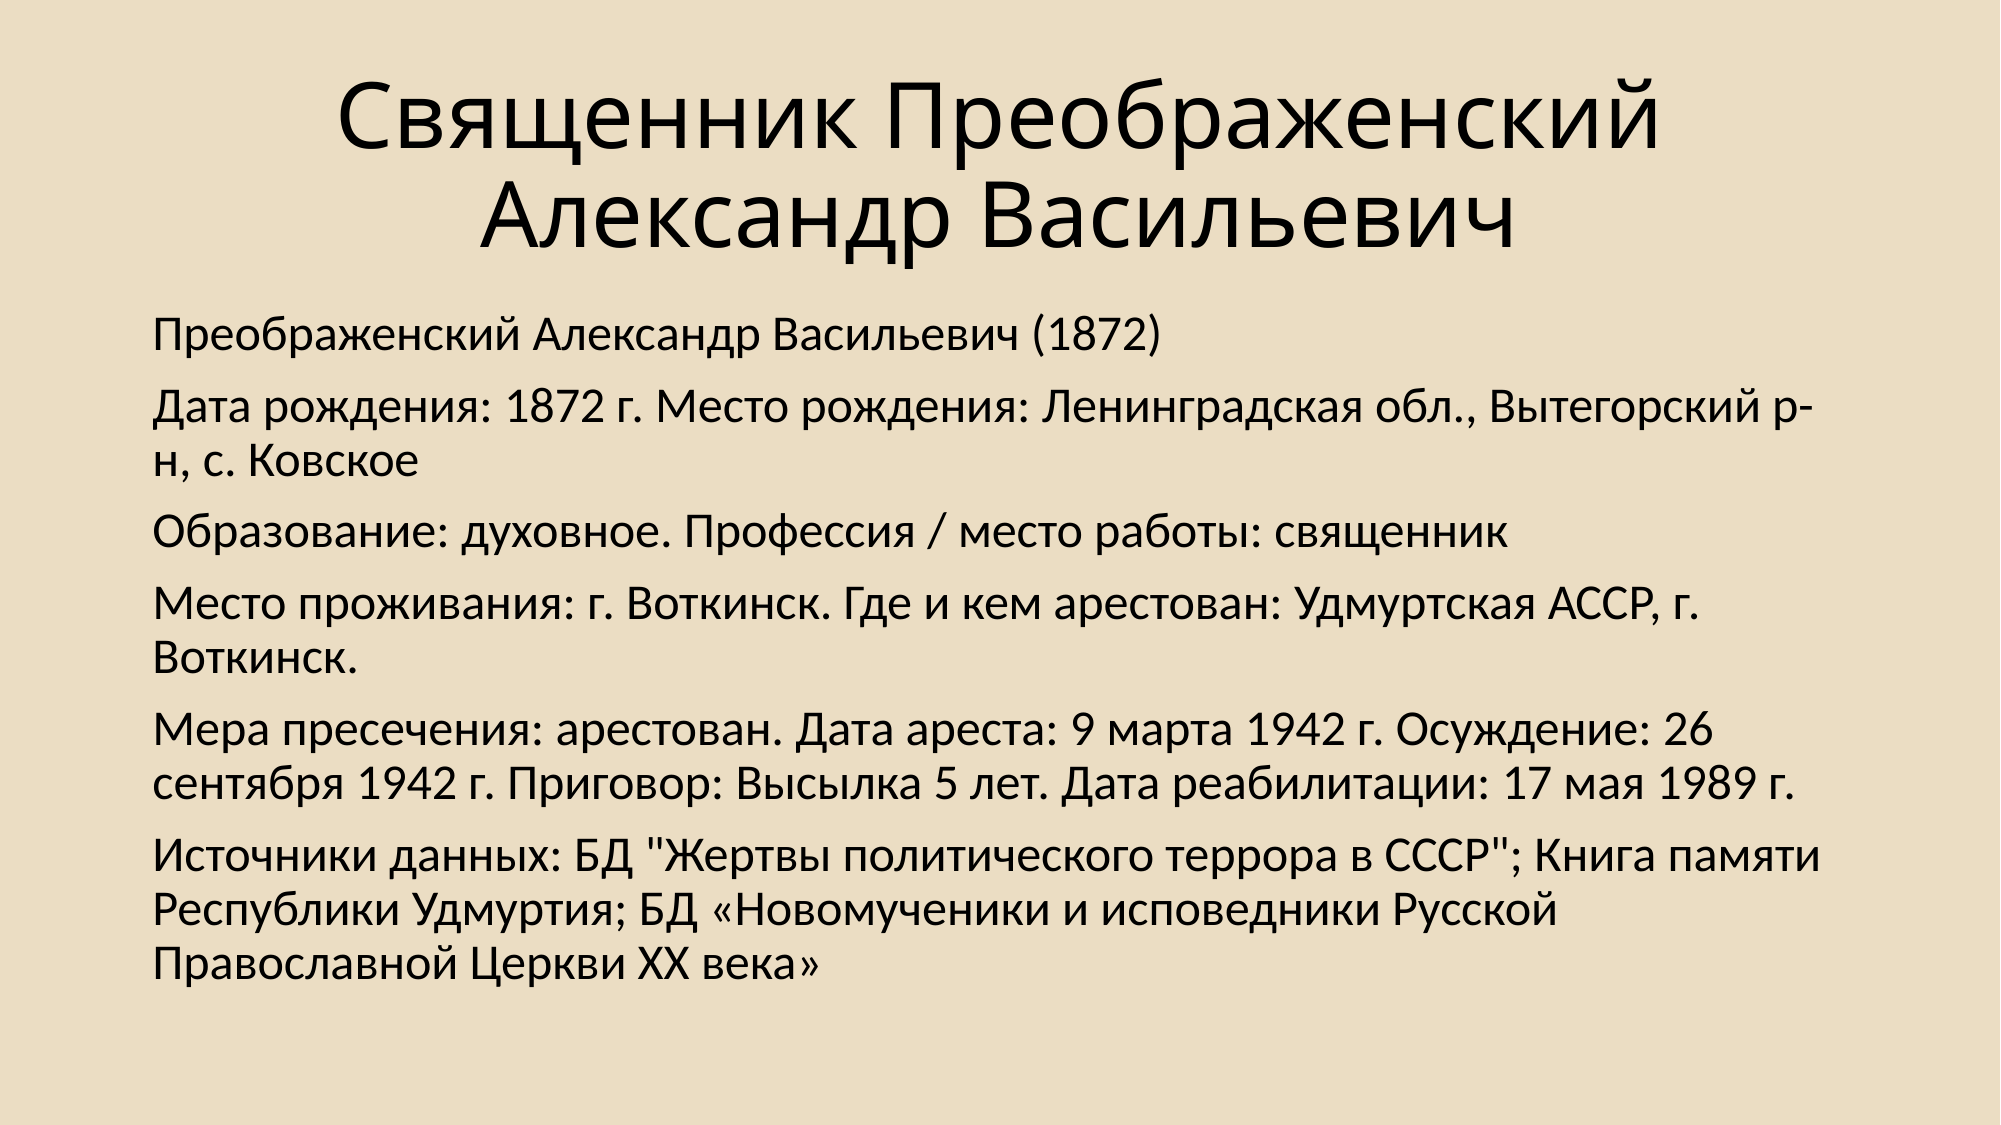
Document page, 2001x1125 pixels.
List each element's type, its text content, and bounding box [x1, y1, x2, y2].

title Священник Преображенский Александр Васильевич [137, 59, 1863, 278]
list Преображенский Александр Васильевич (1872) Дата рождения: 1872 г. Место рождения: Ленинградская обл., Вытегорский р-н, с. Ковское Образование: духовное. Профессия / место работы: священник Место проживания: г. Воткинск. Где и кем арестован: Удмуртская АССР, г. Воткинск. Мера пресечения: арестован. Дата ареста: 9 марта 1942 г. Осуждение: 26 сентября 1942 г. Приговор: Высылка 5 лет. Дата реабилитации: 17 мая 1989 г. Источники данных: БД "Жертвы политического террора в СССР"; Книга памяти Республики Удмуртия; БД «Новомученики и исповедники Русской Православной Церкви XX века» [137, 299, 1863, 1014]
